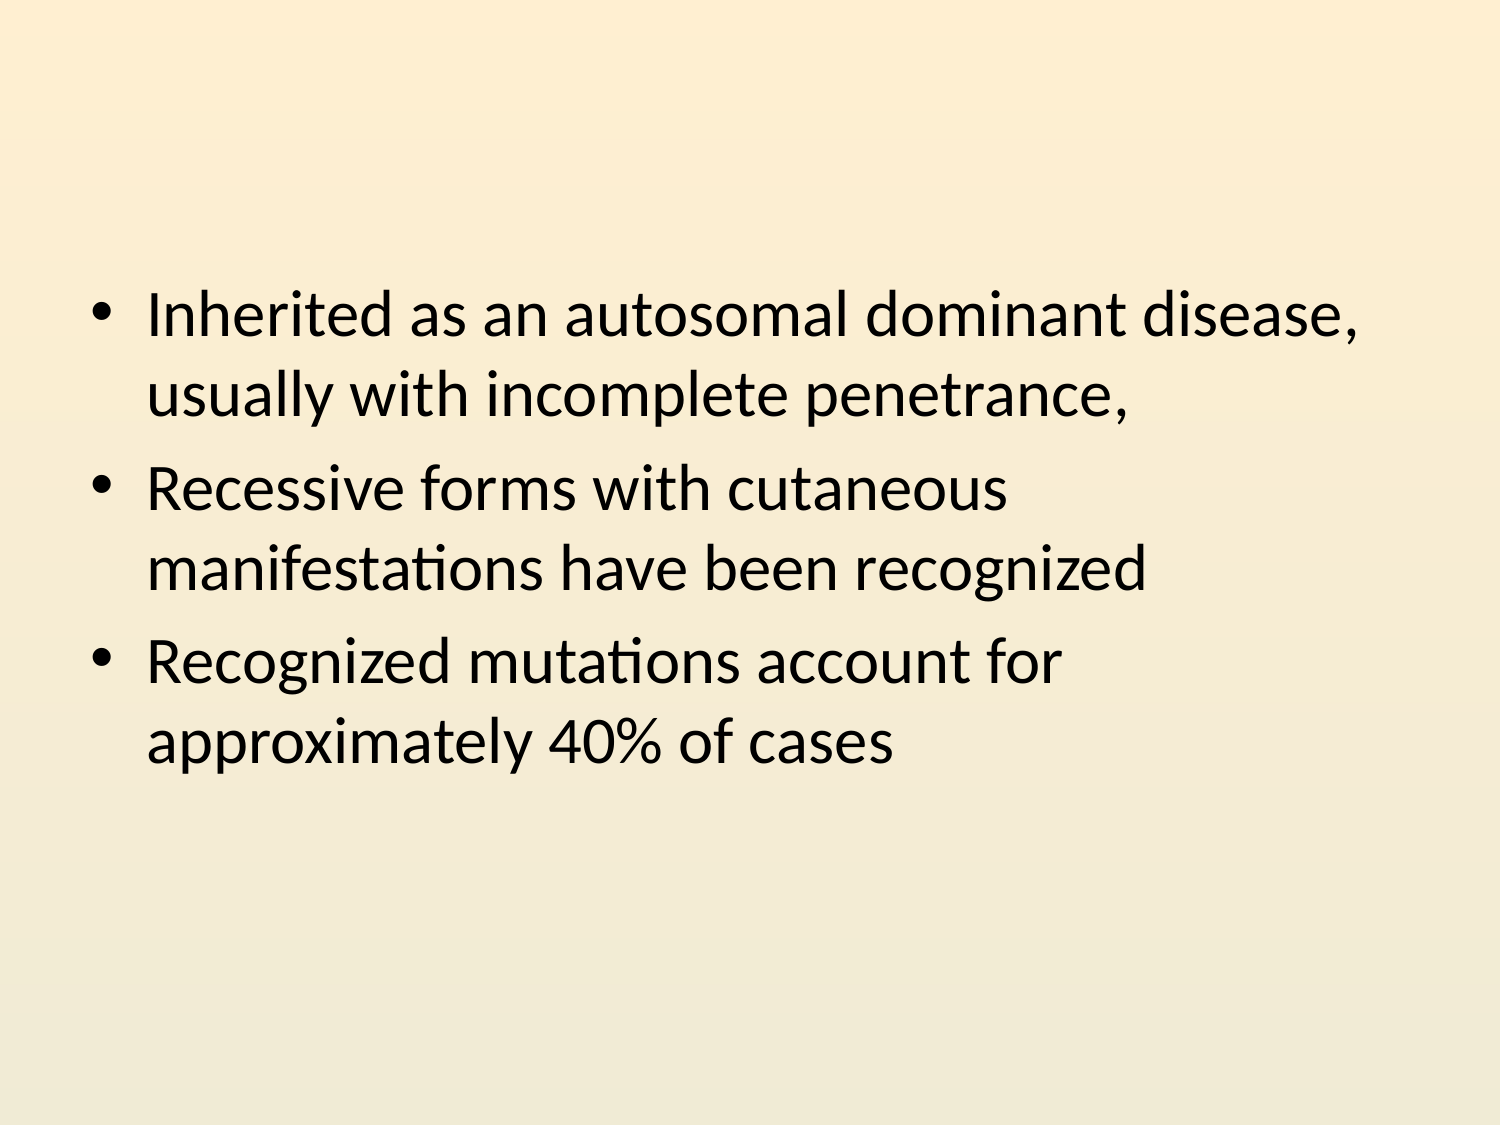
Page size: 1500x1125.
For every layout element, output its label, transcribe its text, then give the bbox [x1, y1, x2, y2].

list Inherited as an autosomal dominant disease, usually with incomplete penetrance, Recessive forms with cutaneous manifestations have been recognized Recognized mutations account for approximately 40% of cases [75, 262, 1425, 1005]
